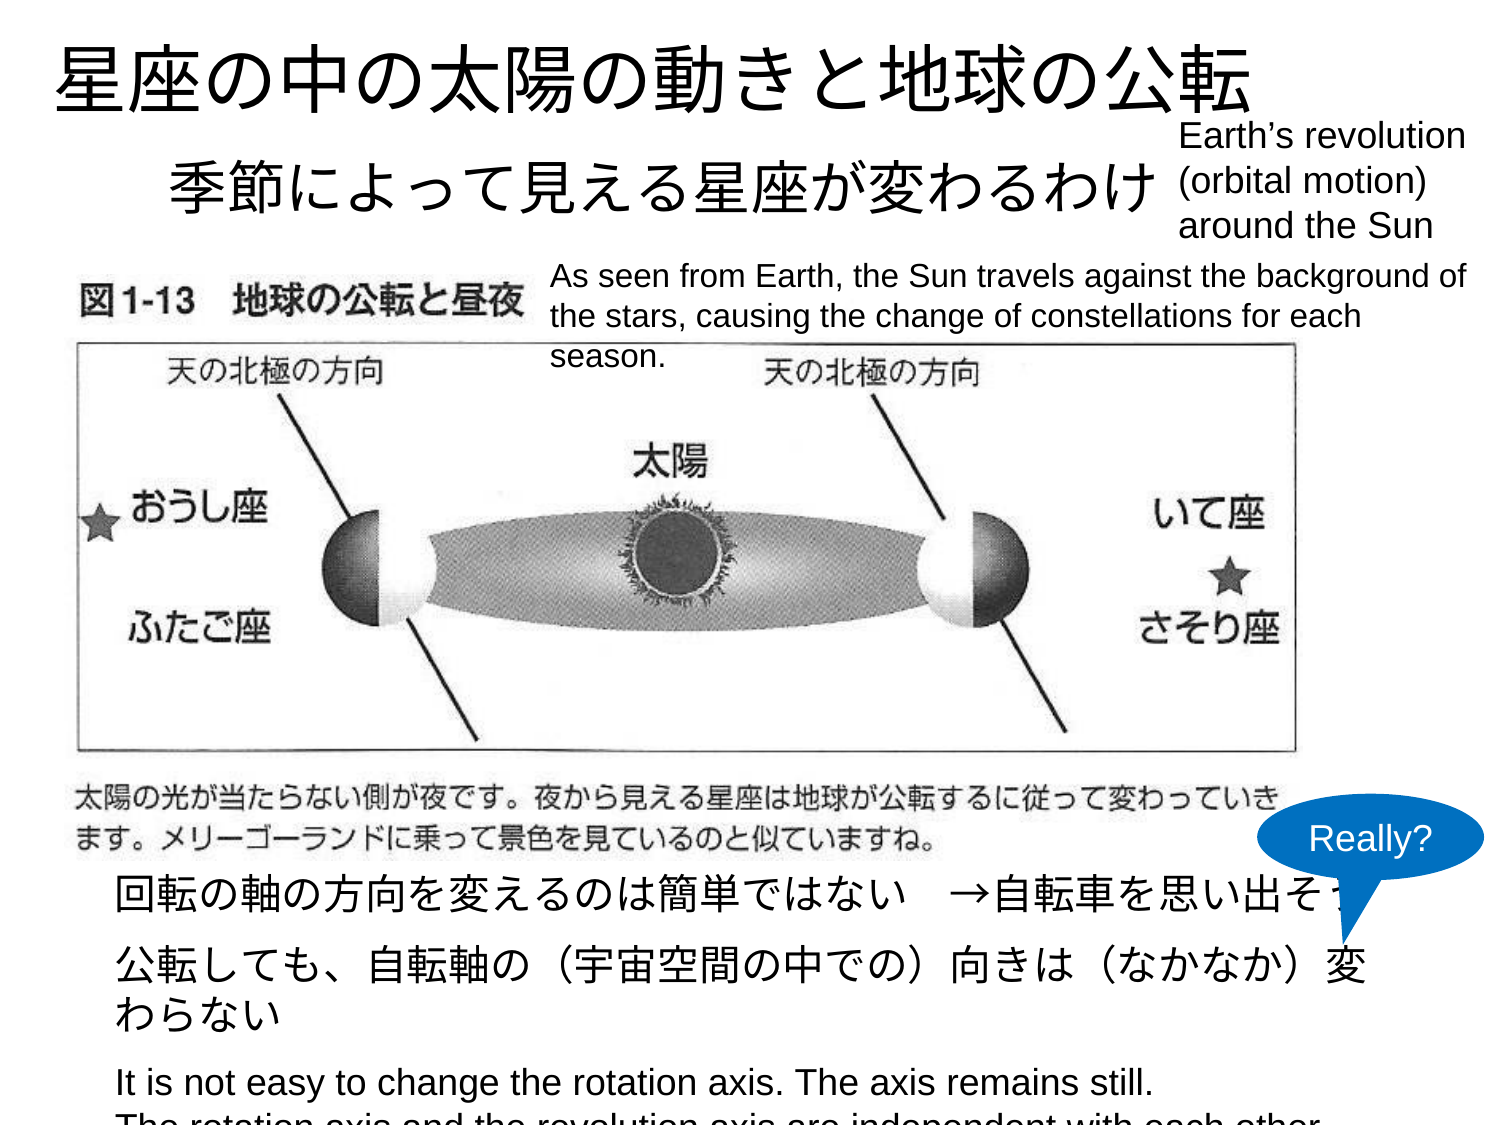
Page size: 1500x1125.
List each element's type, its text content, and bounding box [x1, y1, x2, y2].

text_box 回転の軸の方向を変えるのは簡単ではない →自転車を思い出そう 公転しても、自転軸の（宇宙空間の中での）向きは（なかなか）変わらない It is not easy to change the rotation axis. The axis remains still. The rotation axis and the revolution axis are independent with each other. [99, 869, 1400, 1125]
text_box 星座の中の太陽の動きと地球の公転 季節によって見える星座が変わるわけ [37, 24, 1463, 229]
text_box As seen from Earth, the Sun travels against the background of the stars, causing the change of constellations for each season. [535, 246, 1500, 382]
picture [64, 274, 1303, 861]
text_box Earth’s revolution (orbital motion) around the Sun [1163, 103, 1484, 246]
text_box Really? [1288, 791, 1487, 947]
